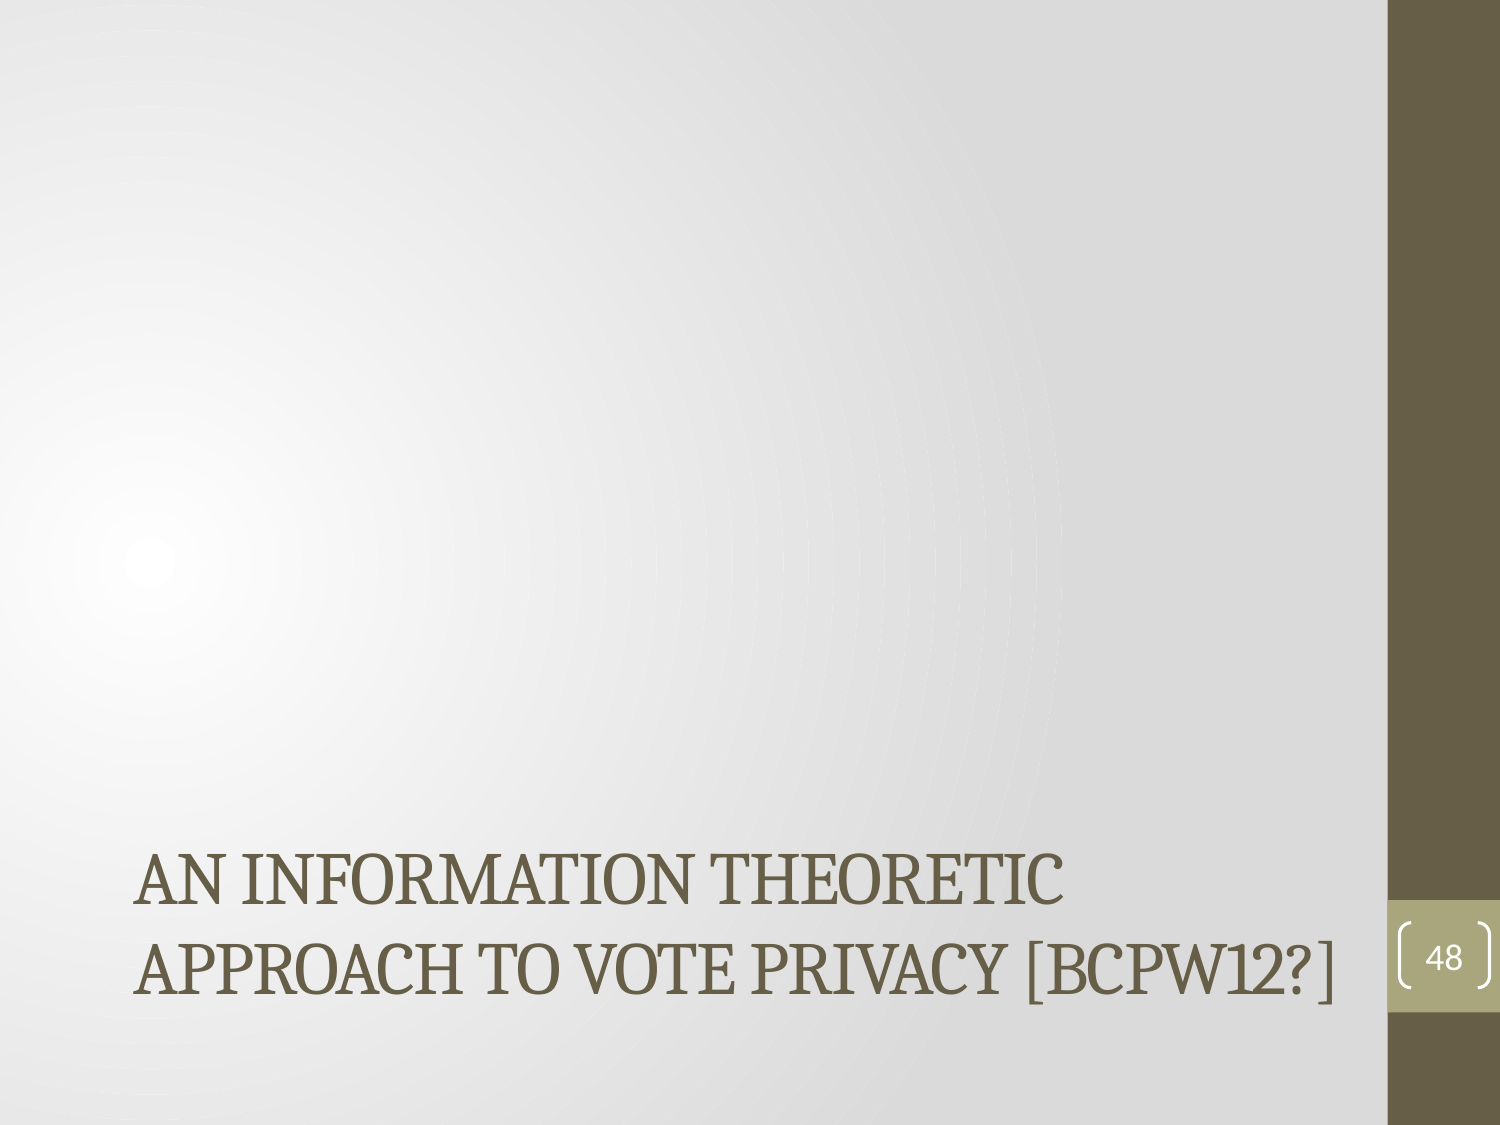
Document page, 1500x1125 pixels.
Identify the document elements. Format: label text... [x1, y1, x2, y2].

title An Information theoretic approach To vote Privacy [BCPW12?] [118, 822, 1375, 1014]
slide_number 48 [1397, 921, 1492, 990]
